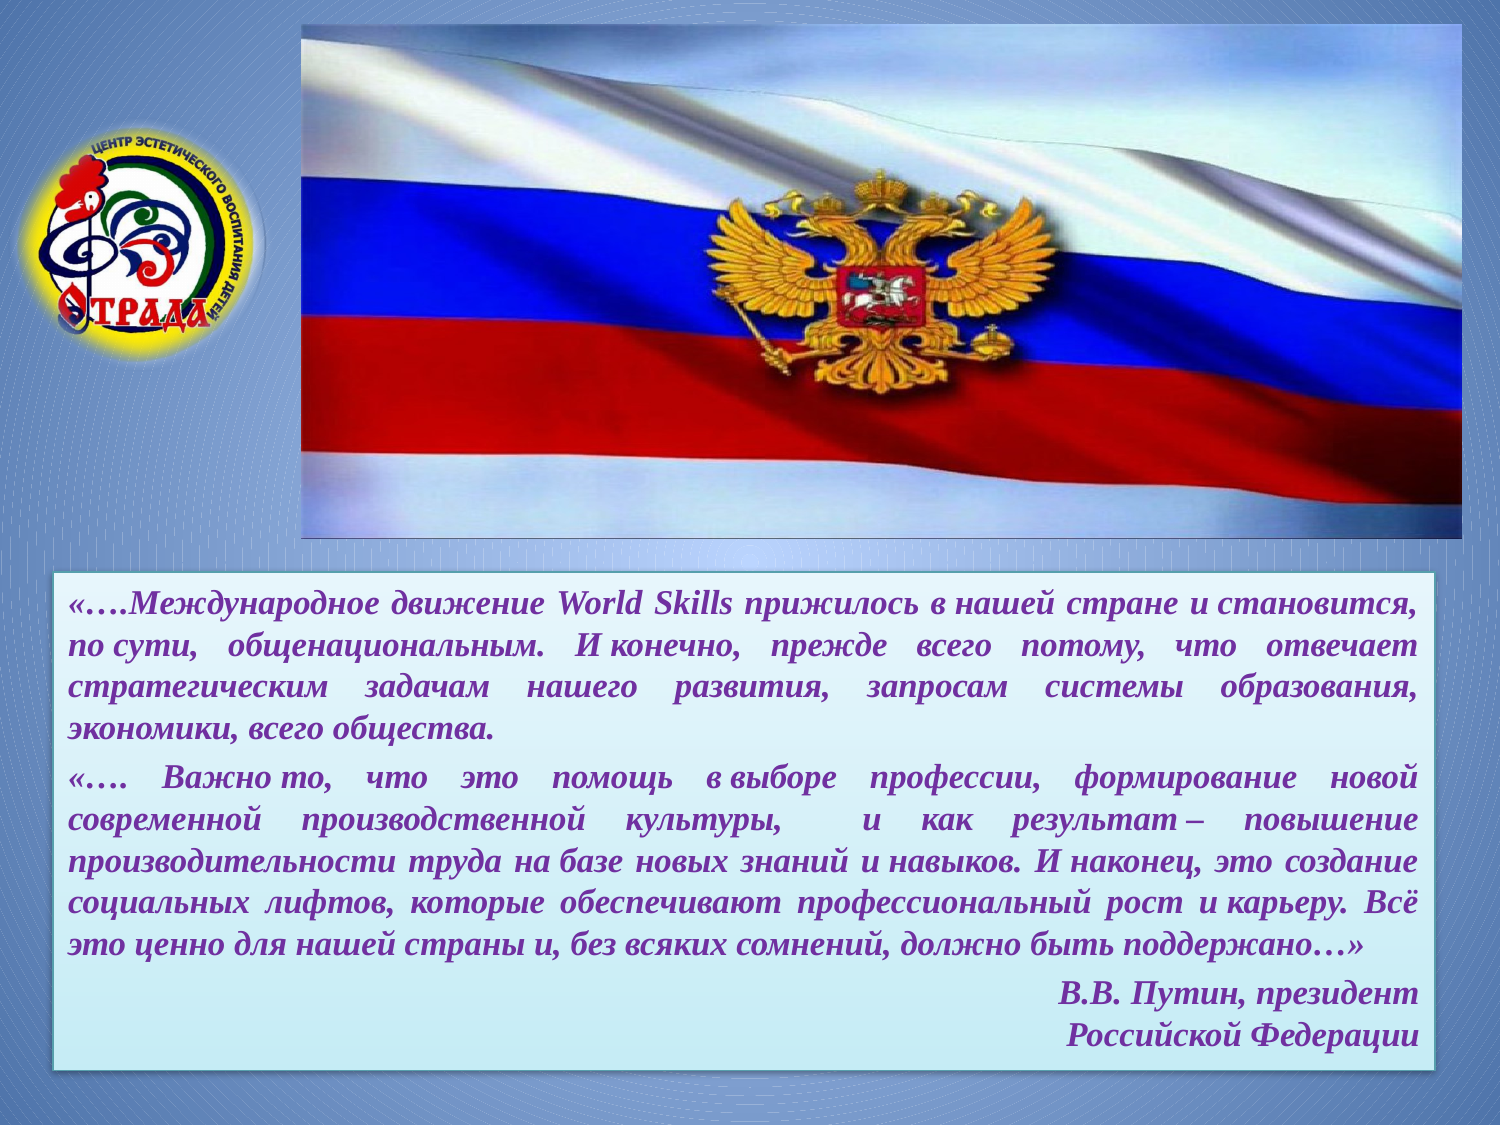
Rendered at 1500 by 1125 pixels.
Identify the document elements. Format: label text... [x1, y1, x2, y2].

list «….Международное движение World Skills прижилось в нашей стране и становится, по сути, общенациональным. И конечно, прежде всего потому, что отвечает стратегическим задачам нашего развития, запросам системы образования, экономики, всего общества. «…. Важно то, что это помощь в выборе профессии, формирование новой современной производственной культуры, и как результат – повышение производительности труда на базе новых знаний и навыков. И наконец, это создание социальных лифтов, которые обеспечивают профессиональный рост и карьеру. Всё это ценно для нашей страны и, без всяких сомнений, должно быть поддержано…» В.В. Путин, президент Российской Федерации [52, 571, 1436, 1071]
picture [3, 113, 277, 376]
picture [300, 24, 1462, 540]
